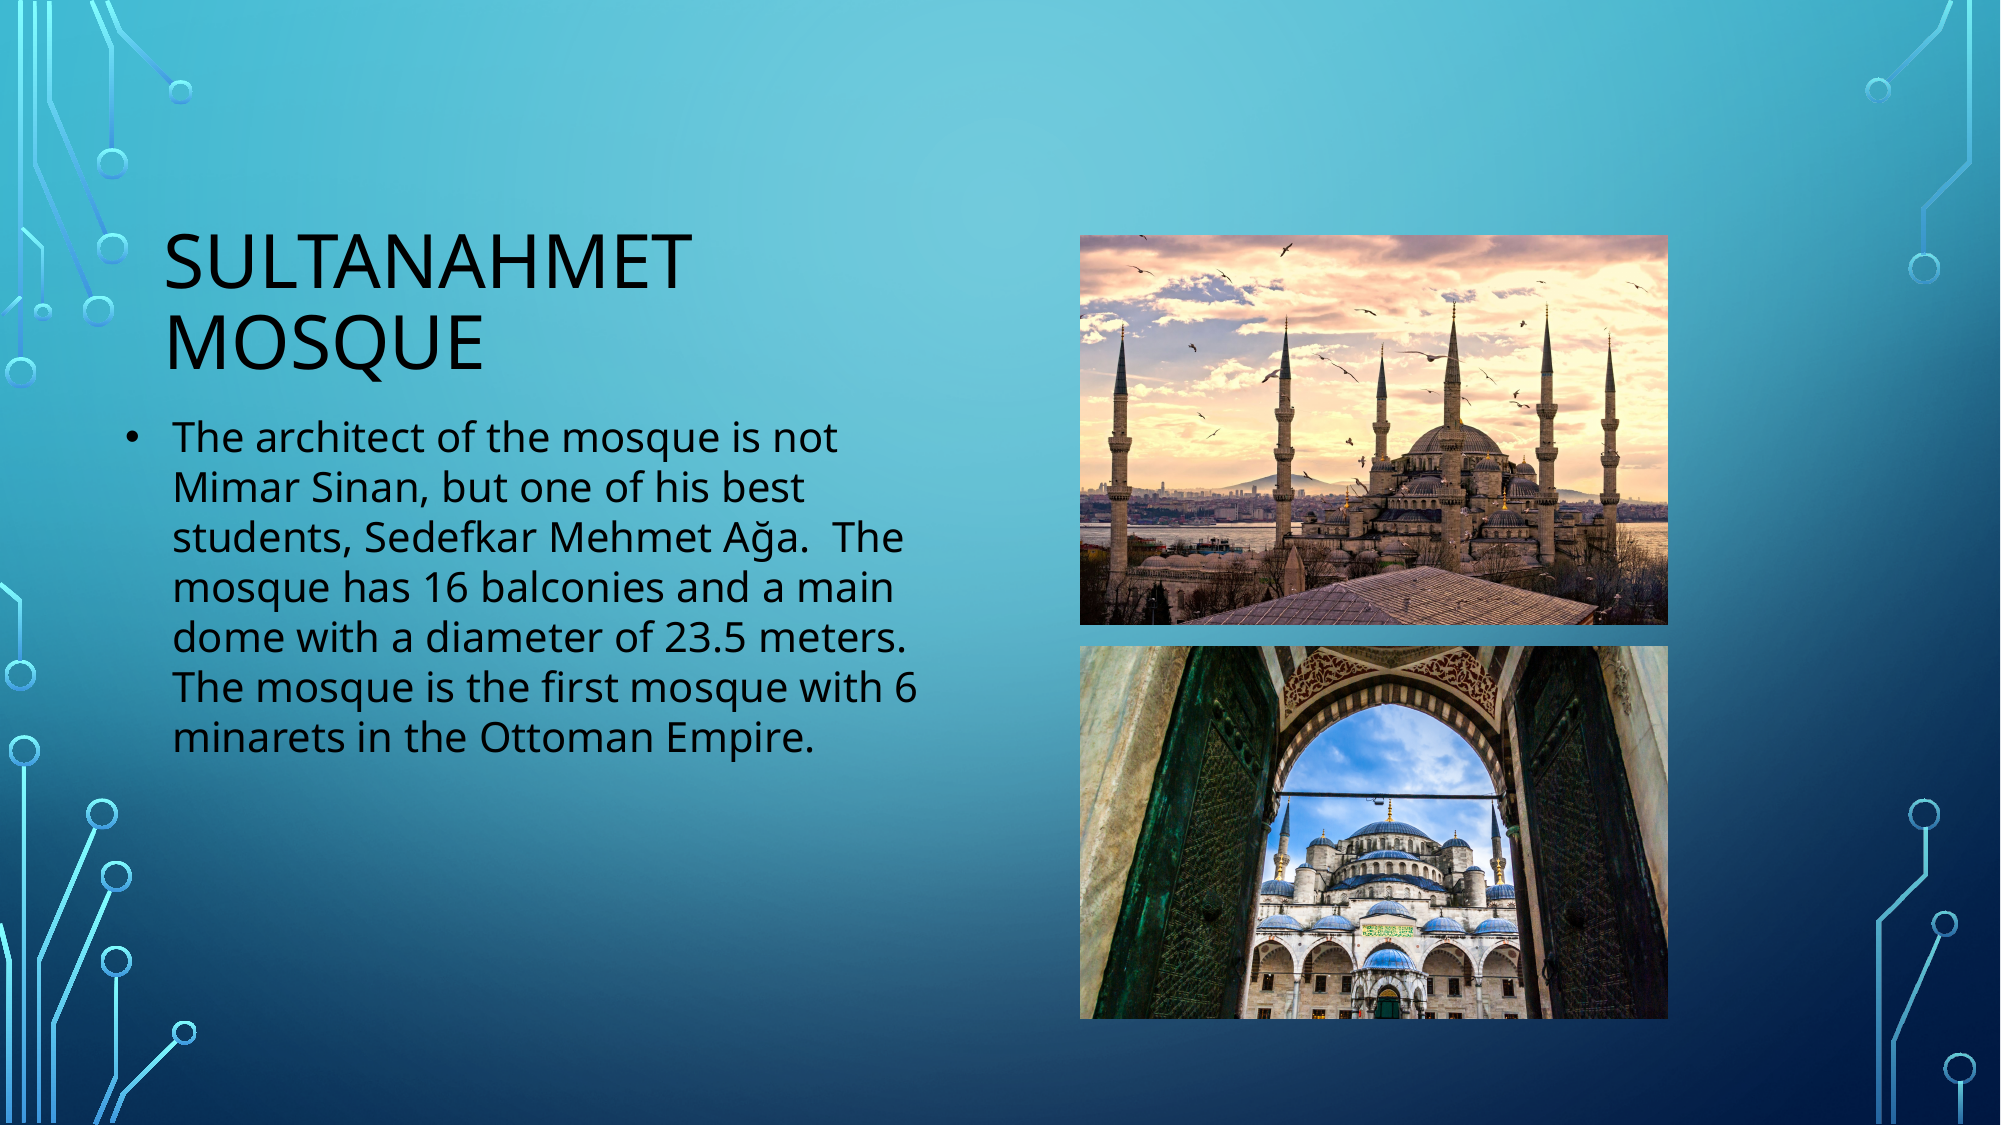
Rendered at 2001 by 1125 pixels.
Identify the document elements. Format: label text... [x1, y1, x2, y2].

title SULTANAHMET MOSQUE [148, 235, 962, 375]
picture [1080, 235, 1668, 626]
text_box The architect of the mosque is not Mimar Sinan, but one of his best students, Sedefkar Mehmet Ağa. The mosque has 16 balconies and a main dome with a diameter of 23.5 meters. The mosque is the first mosque with 6 minarets in the Ottoman Empire. [110, 403, 962, 769]
picture [1080, 645, 1668, 1019]
